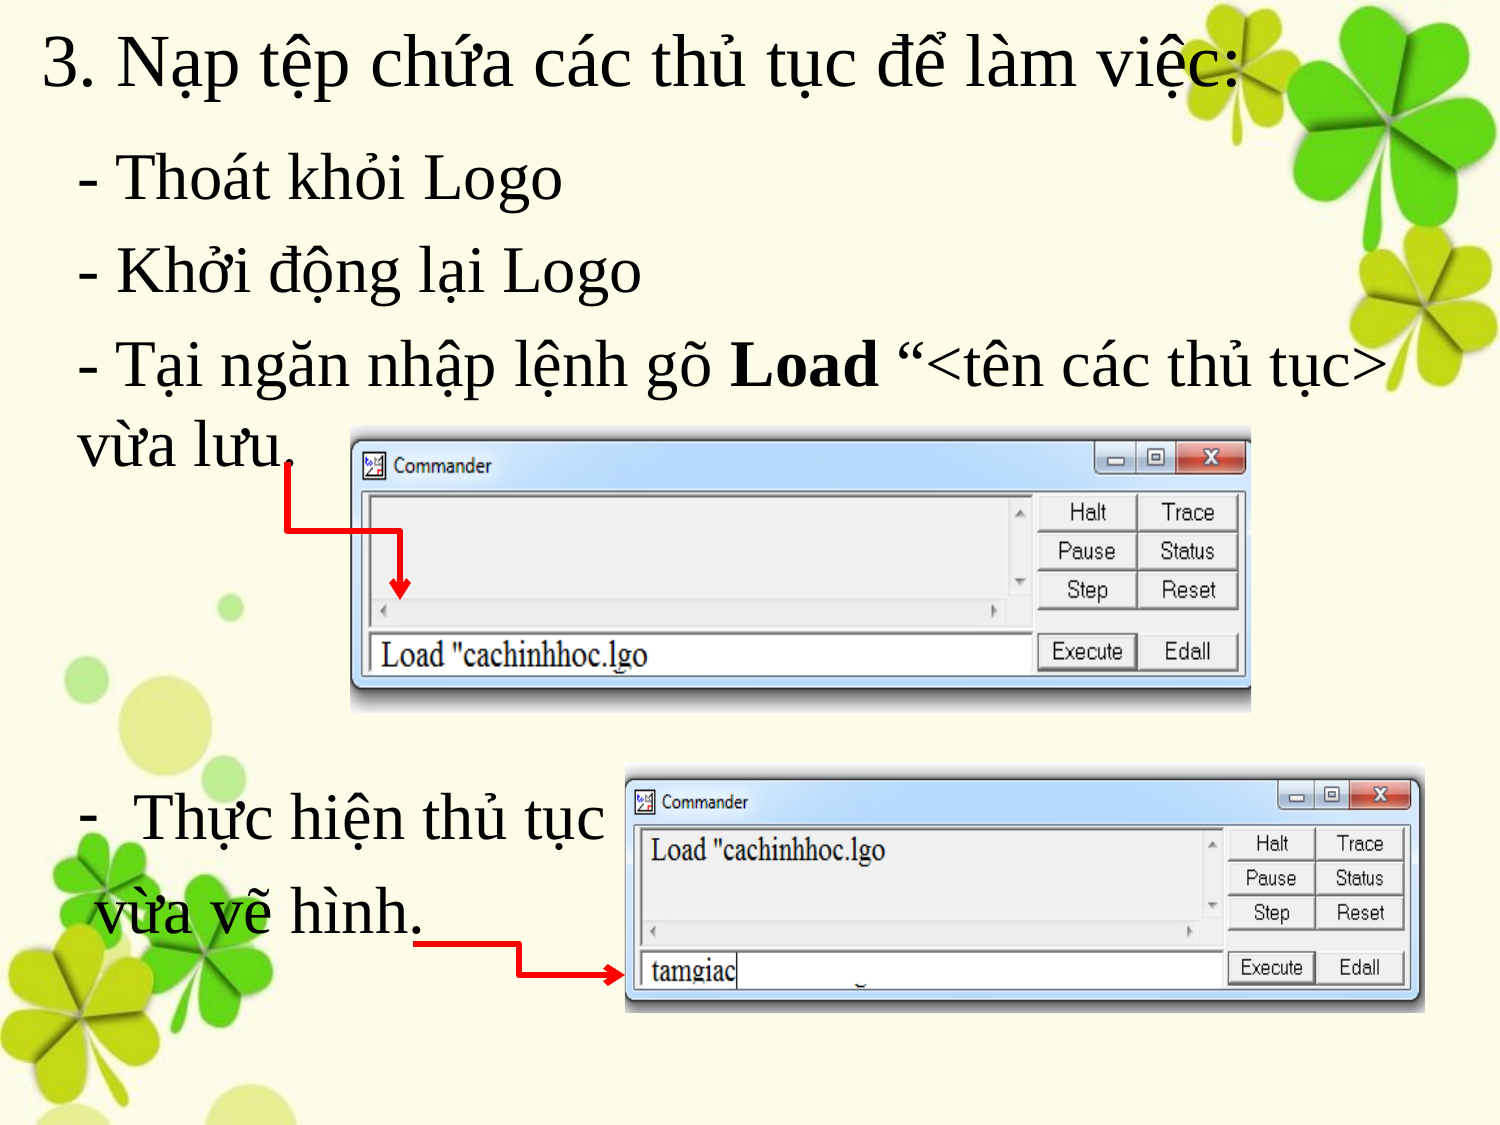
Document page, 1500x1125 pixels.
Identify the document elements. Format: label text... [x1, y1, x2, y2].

text_box 3. Nạp tệp chứa các thủ tục để làm việc: [26, 0, 1350, 113]
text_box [274, 474, 413, 588]
list - Thoát khỏi Logo - Khởi động lại Logo - Tại ngăn nhập lệnh gõ Load “<tên các thủ tục> vừa lưu. Thực hiện thủ tục vừa vẽ hình. [62, 125, 1450, 1050]
picture [0, 0, 1500, 1125]
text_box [412, 943, 626, 976]
